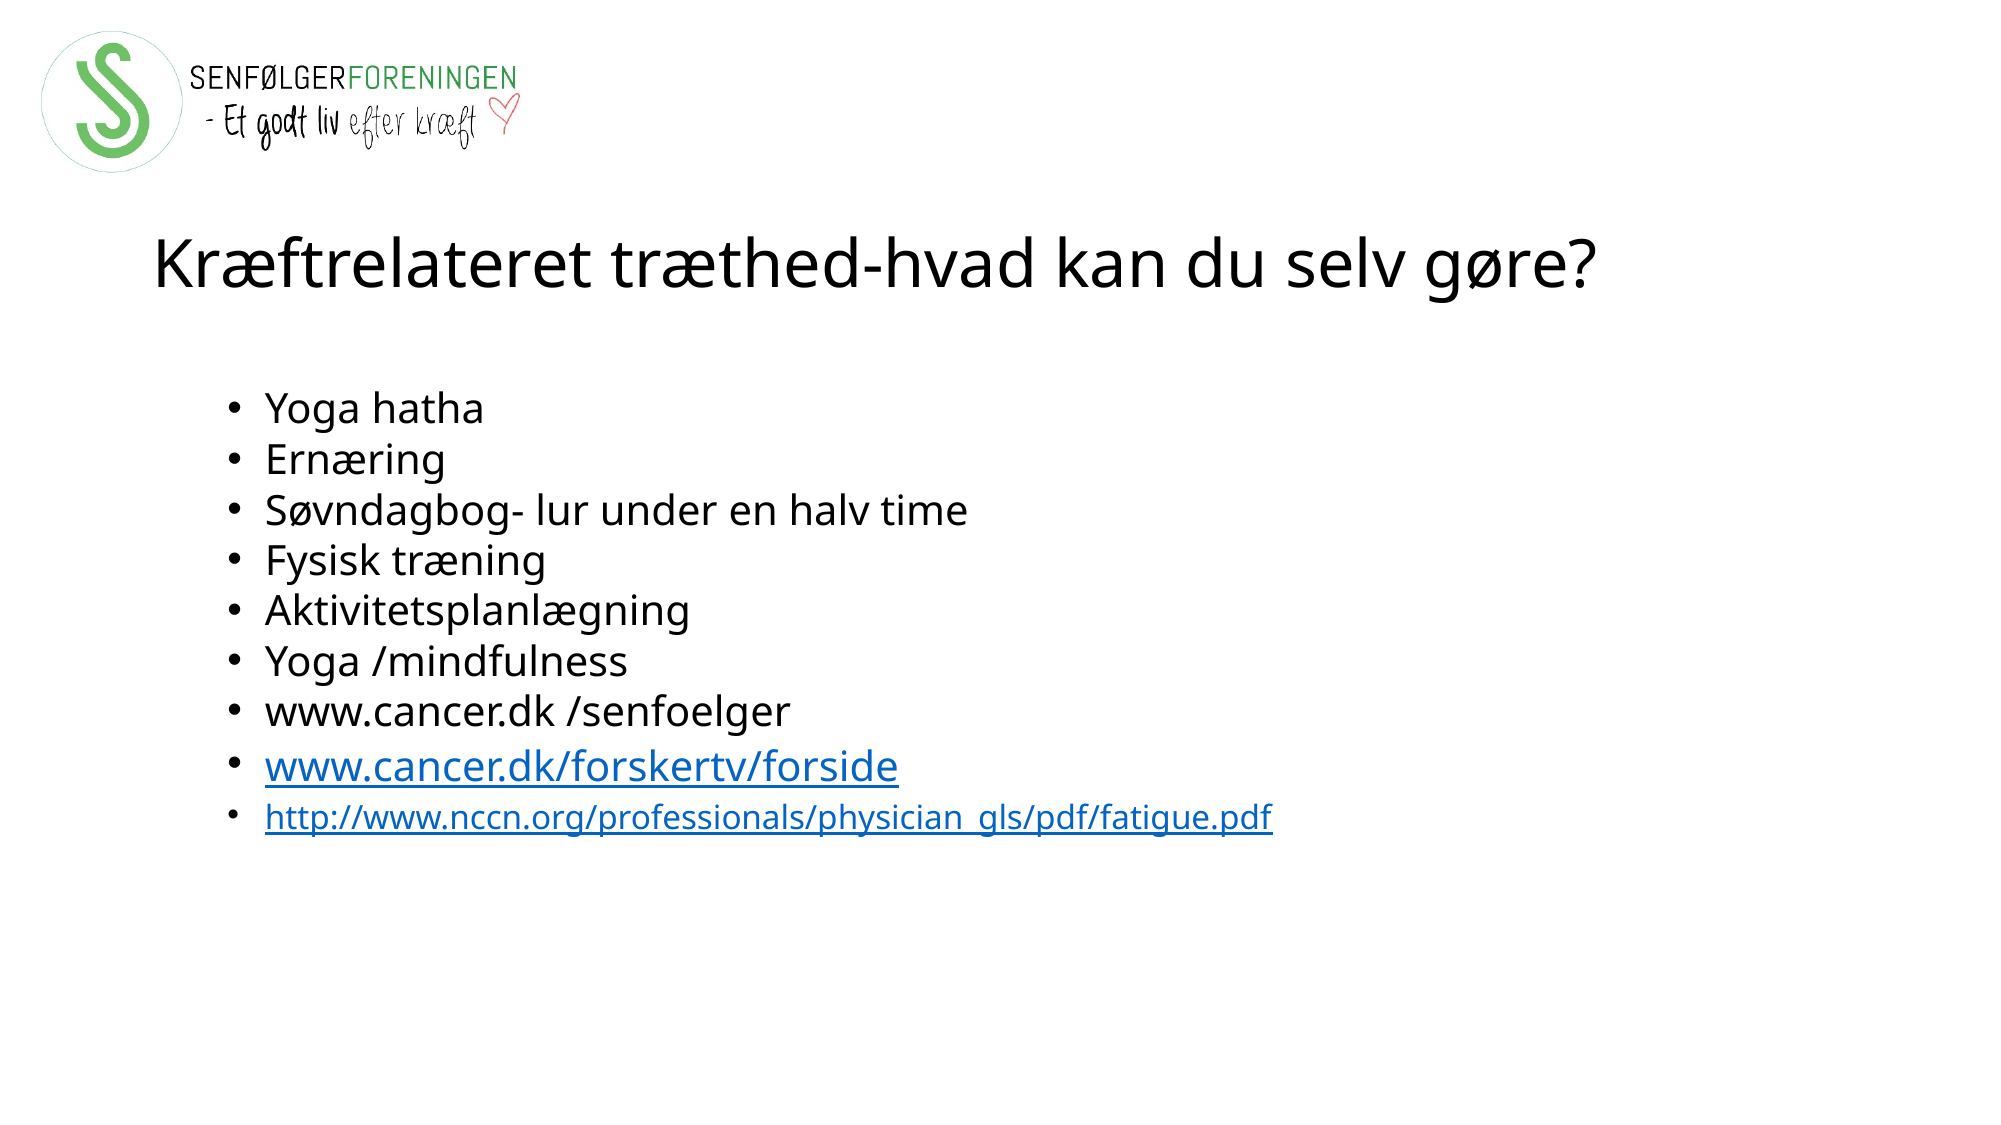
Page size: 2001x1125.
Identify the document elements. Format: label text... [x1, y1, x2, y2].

list Yoga hatha Ernæring Søvndagbog- lur under en halv time Fysisk træning Aktivitetsplanlægning Yoga /mindfulness www.cancer.dk /senfoelger www.cancer.dk/forskertv/forside http://www.nccn.org/professionals/physician_gls/pdf/fatigue.pdf [137, 299, 1863, 1089]
title Kræftrelateret træthed-hvad kan du selv gøre? [137, 201, 1863, 299]
picture [29, 21, 568, 182]
